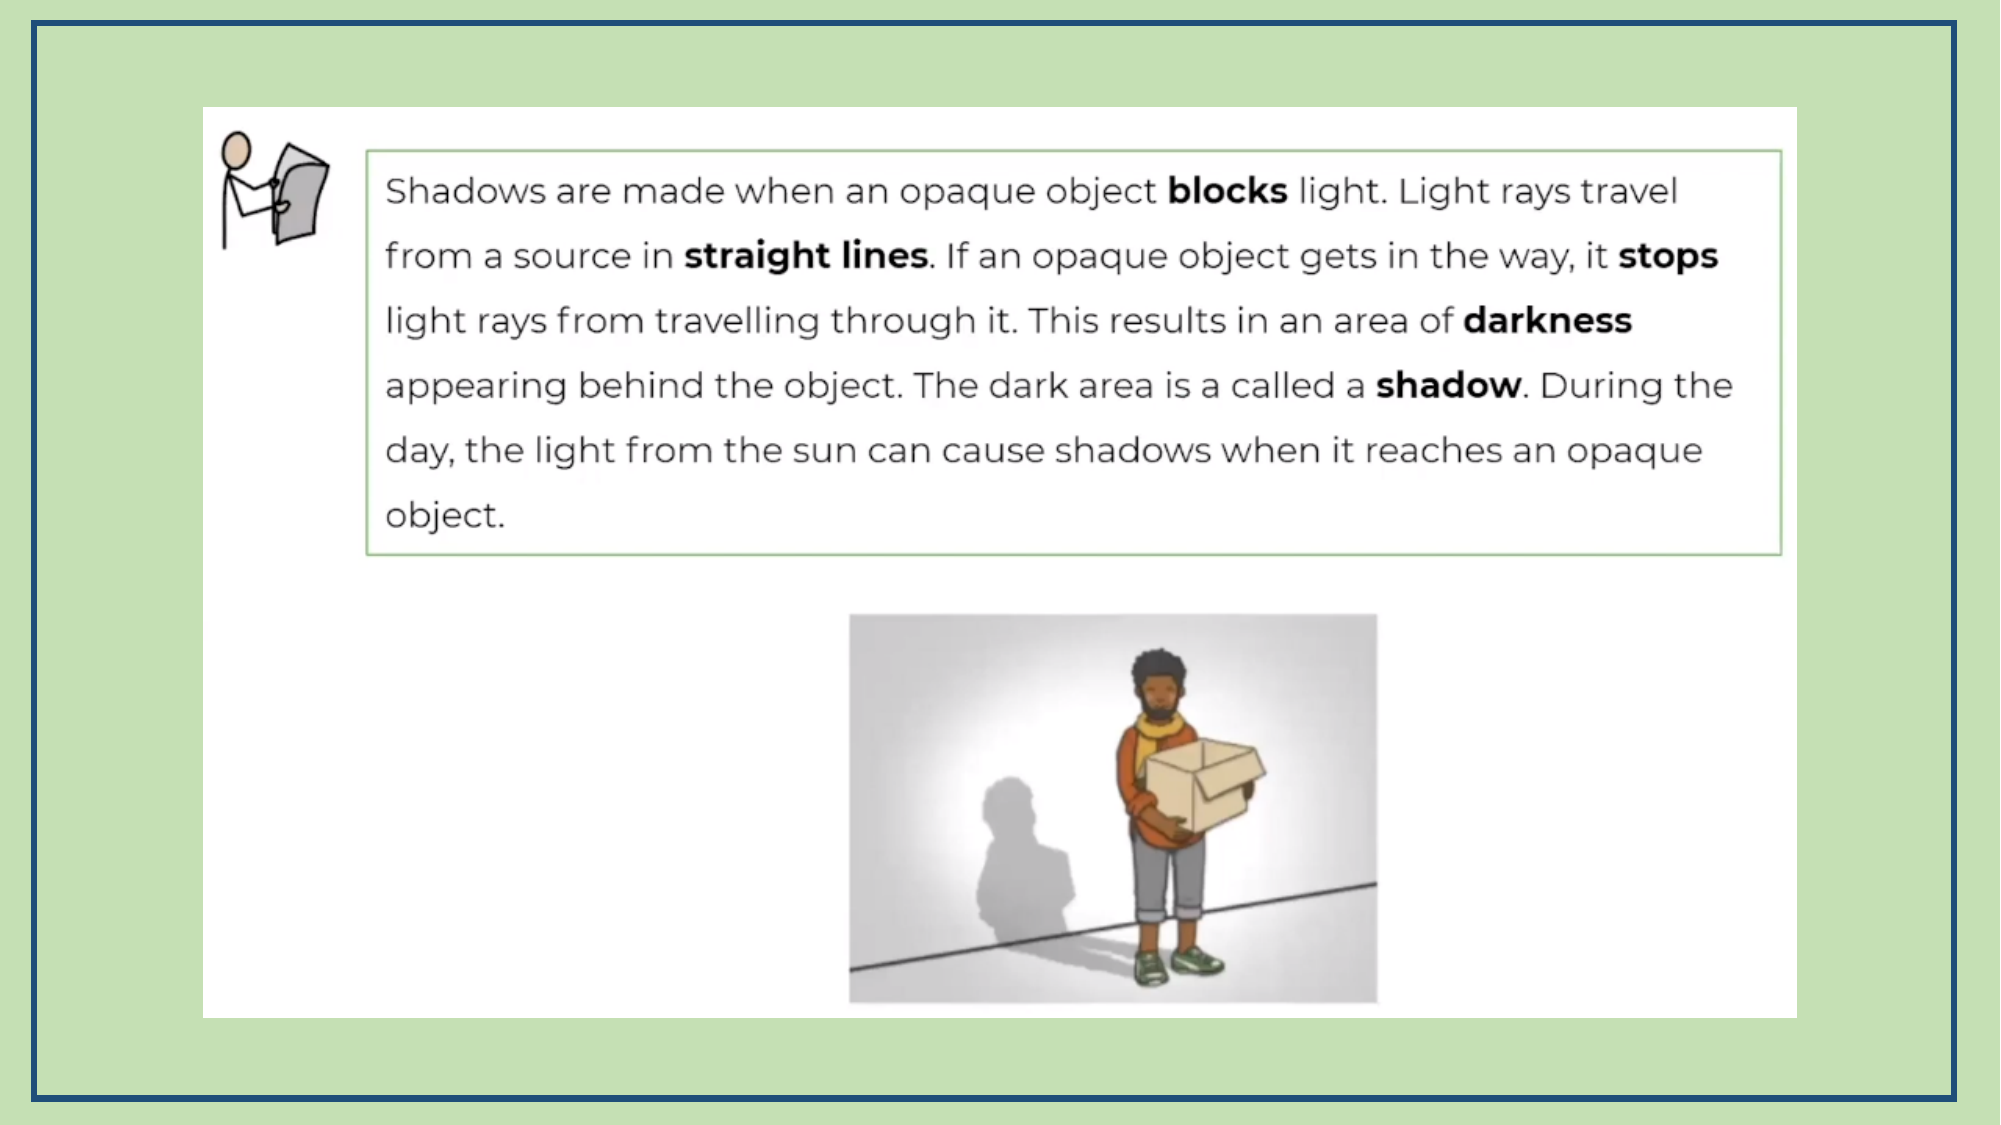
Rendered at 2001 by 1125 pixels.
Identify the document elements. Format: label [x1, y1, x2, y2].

text_box [33, 22, 1955, 1100]
picture [203, 107, 1797, 1018]
